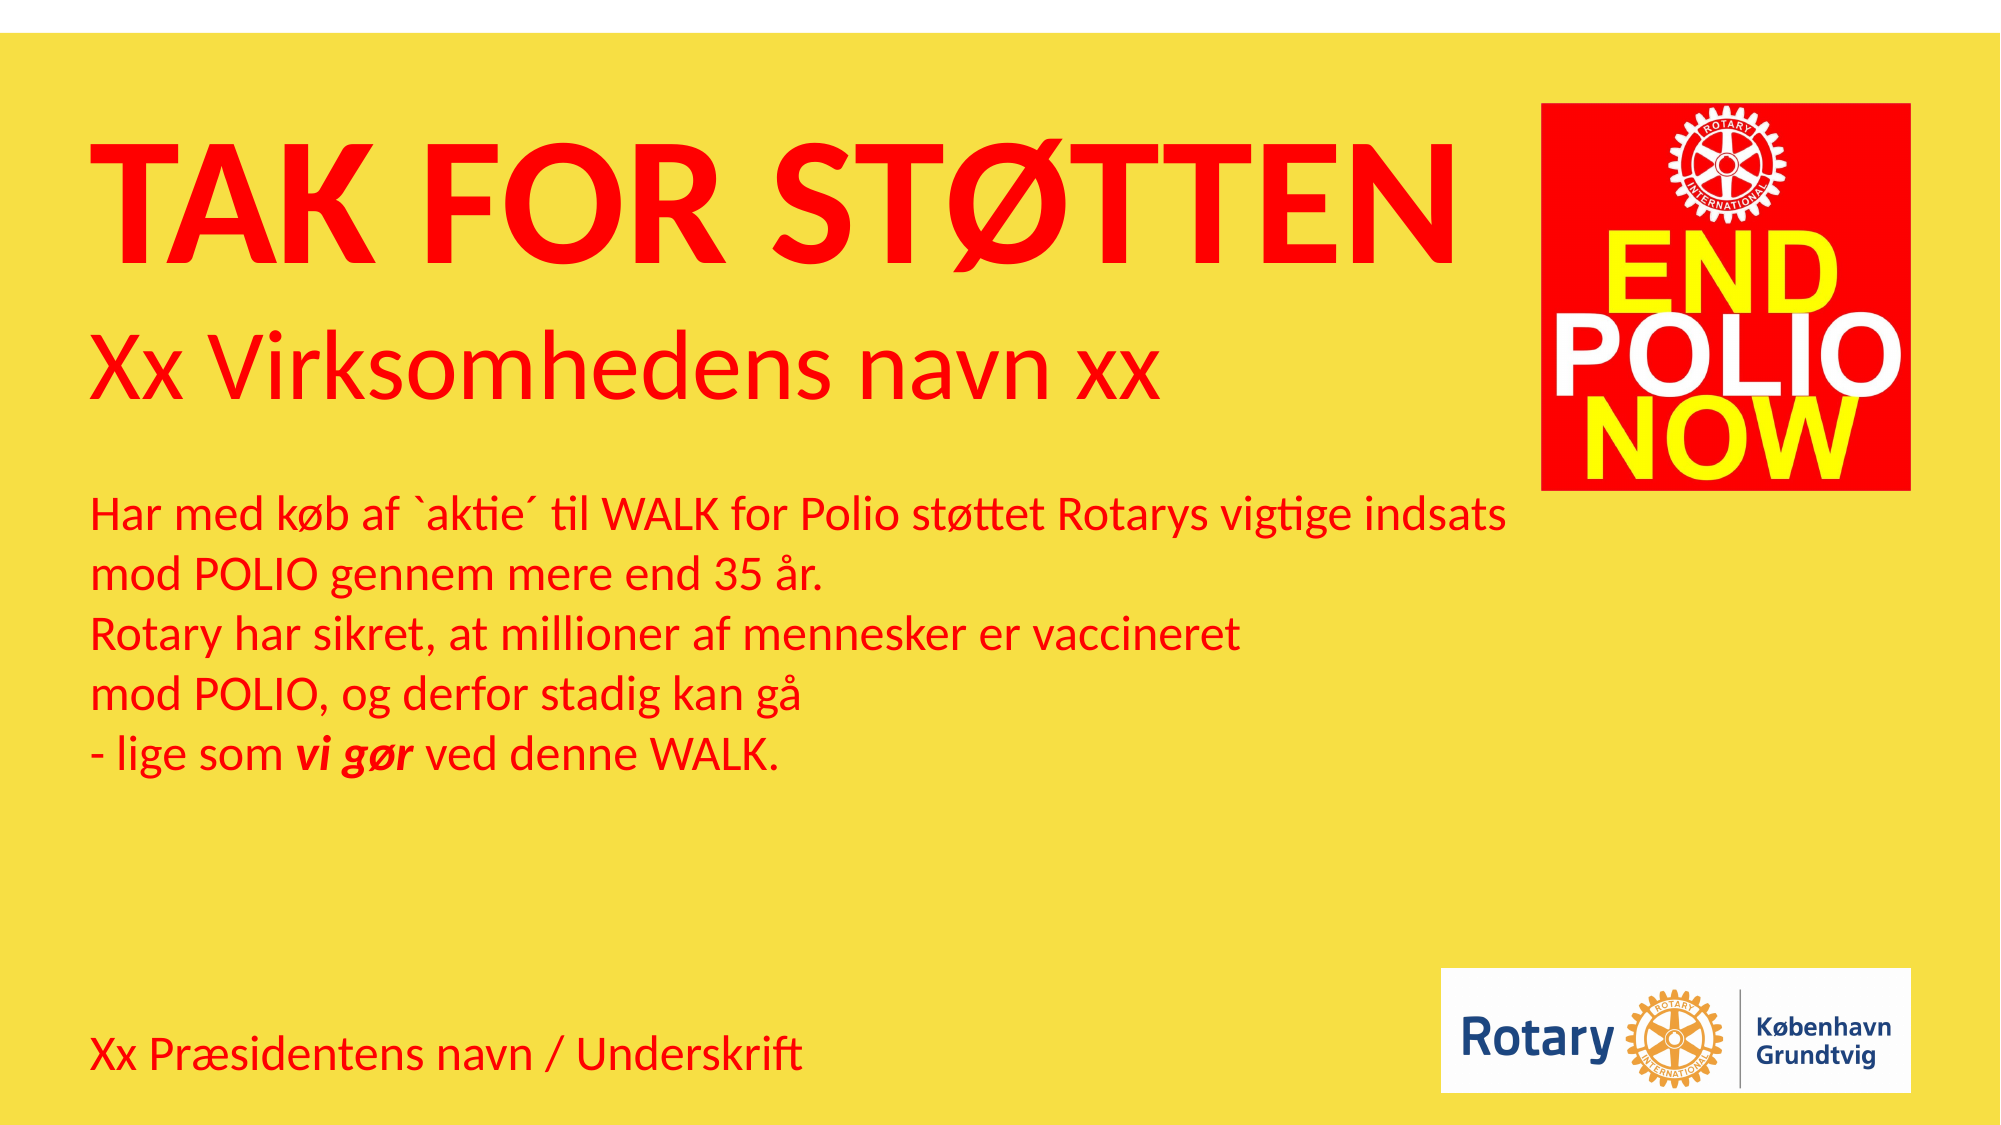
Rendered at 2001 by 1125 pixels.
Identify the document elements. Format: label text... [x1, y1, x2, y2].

text_box TAK FOR STØTTEN Xx Virksomhedens navn xx Har med køb af `aktie´ til WALK for Polio støttet Rotarys vigtige indsats mod POLIO gennem mere end 35 år. Rotary har sikret, at millioner af mennesker er vaccineret mod POLIO, og derfor stadig kan gå - lige som vi gør ved denne WALK. Xx Præsidentens navn / Underskrift [0, 32, 2000, 1125]
picture [1441, 968, 1911, 1093]
picture [1541, 103, 1911, 491]
